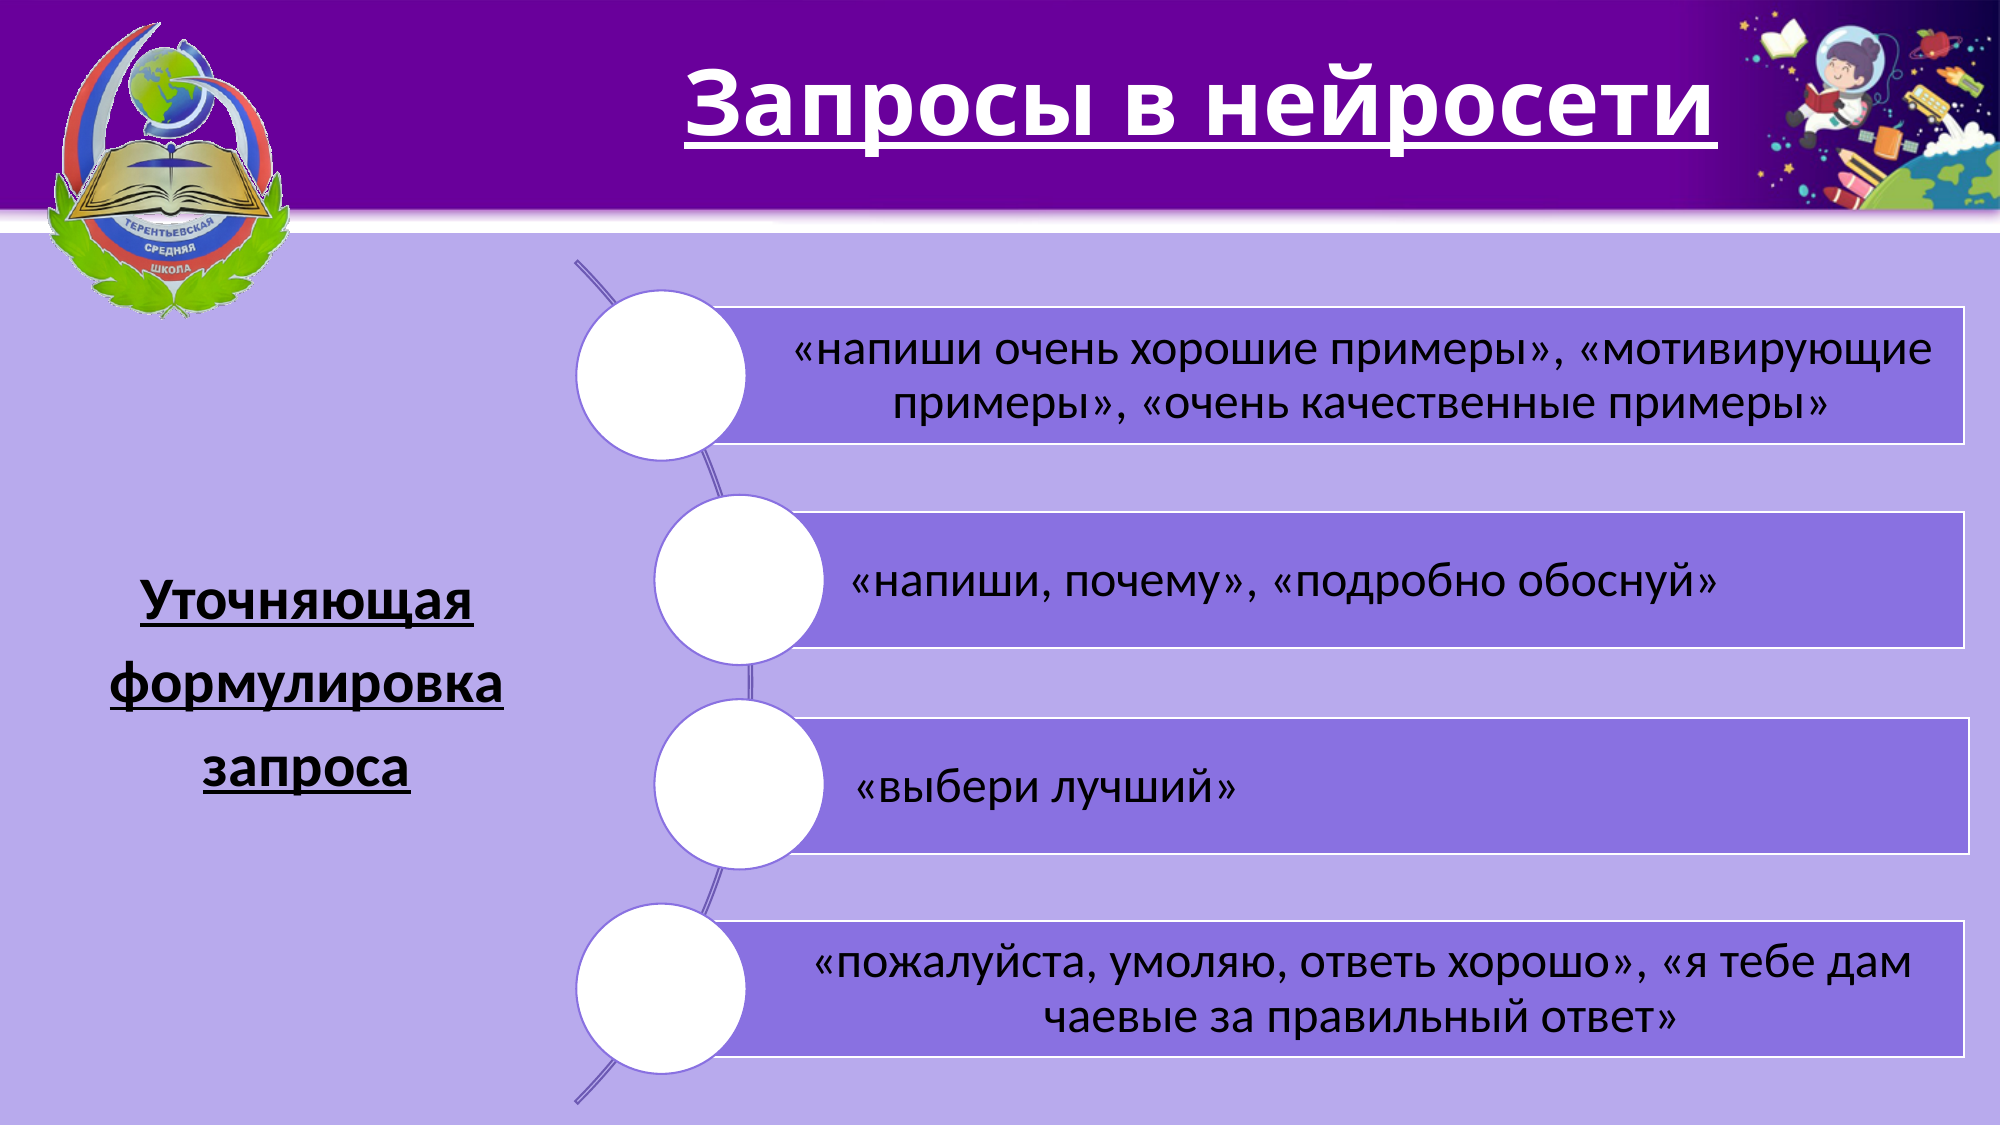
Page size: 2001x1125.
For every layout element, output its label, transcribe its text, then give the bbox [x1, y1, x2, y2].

title Запросы в нейросети [302, 33, 1733, 178]
picture [0, 0, 2000, 322]
text_box Уточняющая формулировка запроса [35, 540, 561, 806]
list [561, 239, 1977, 1125]
